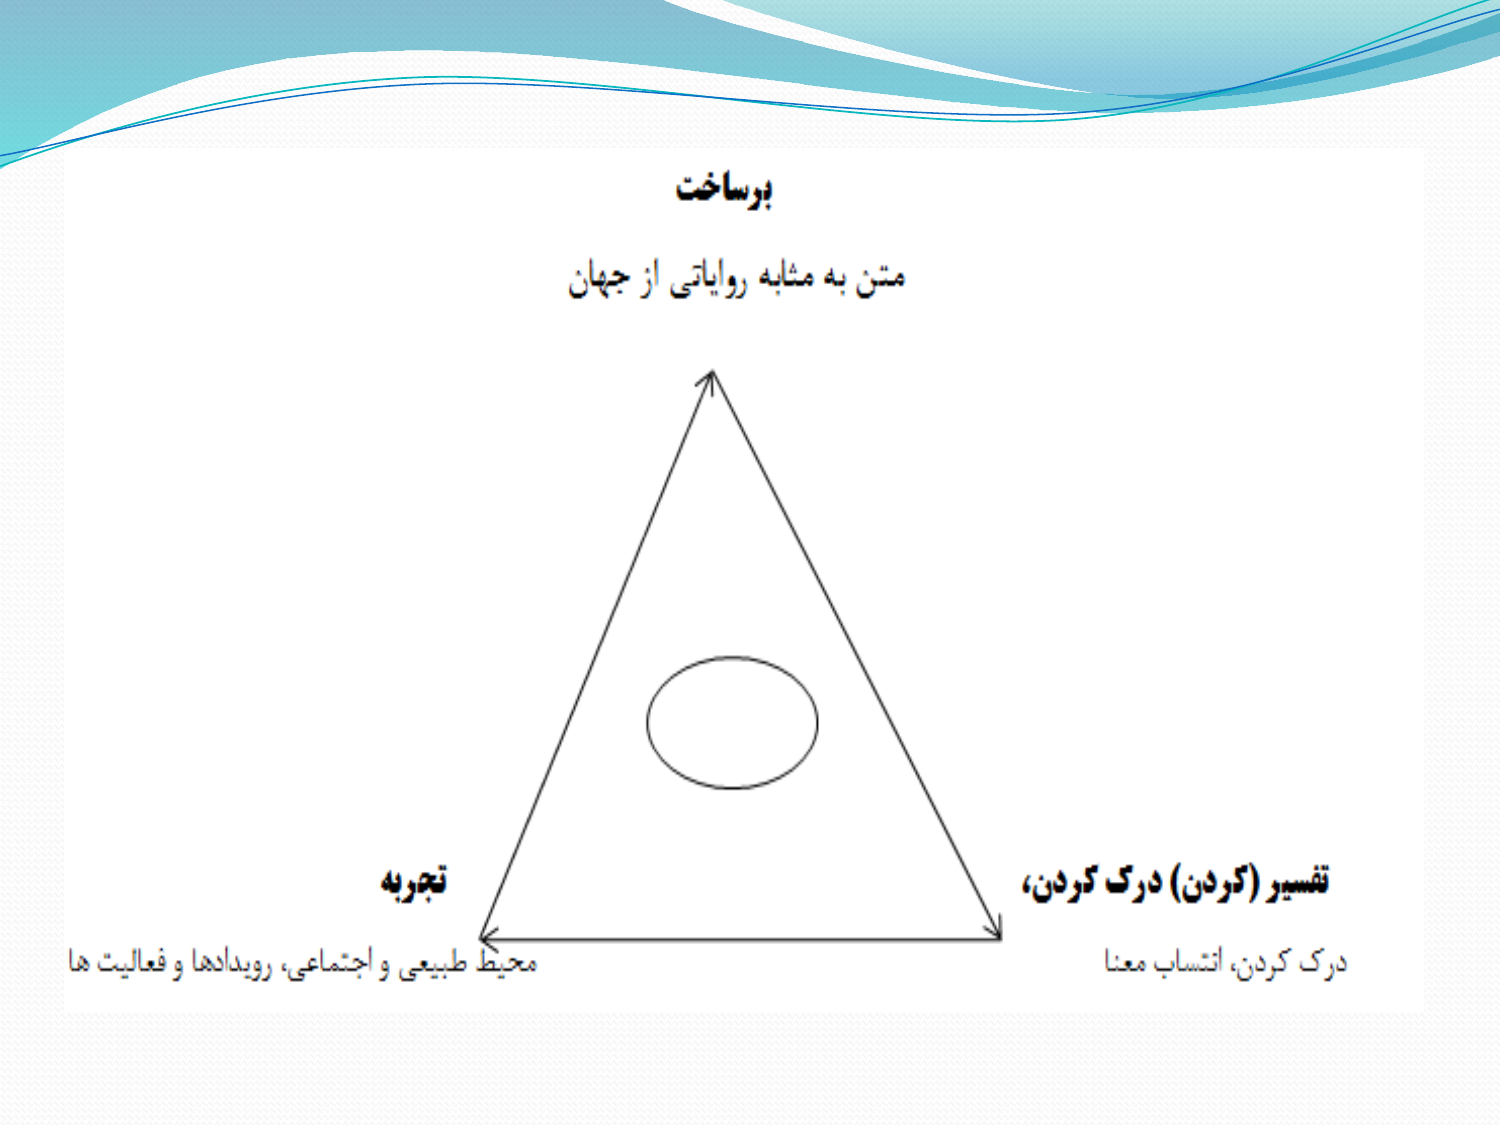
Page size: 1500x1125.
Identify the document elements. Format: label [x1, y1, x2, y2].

picture [64, 148, 1424, 1012]
